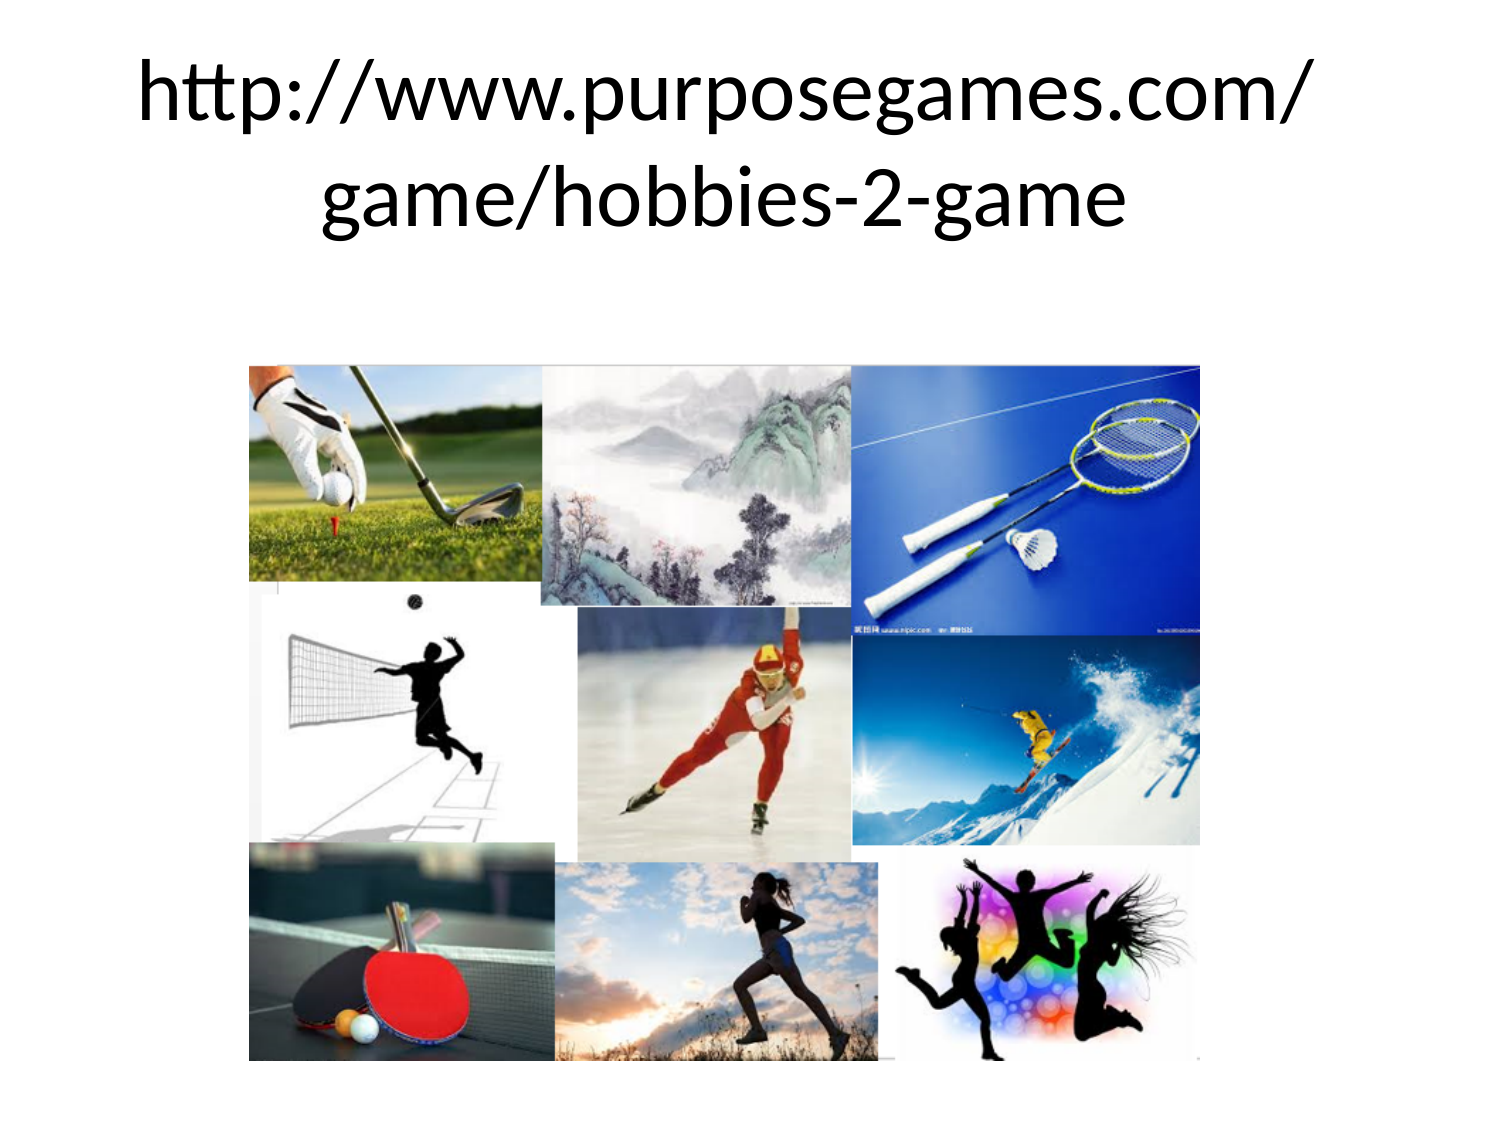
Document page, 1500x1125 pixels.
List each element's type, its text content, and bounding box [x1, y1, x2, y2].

picture [249, 362, 1201, 1061]
text_box http://www.purposegames.com/game/hobbies-2-game [87, 24, 1363, 267]
